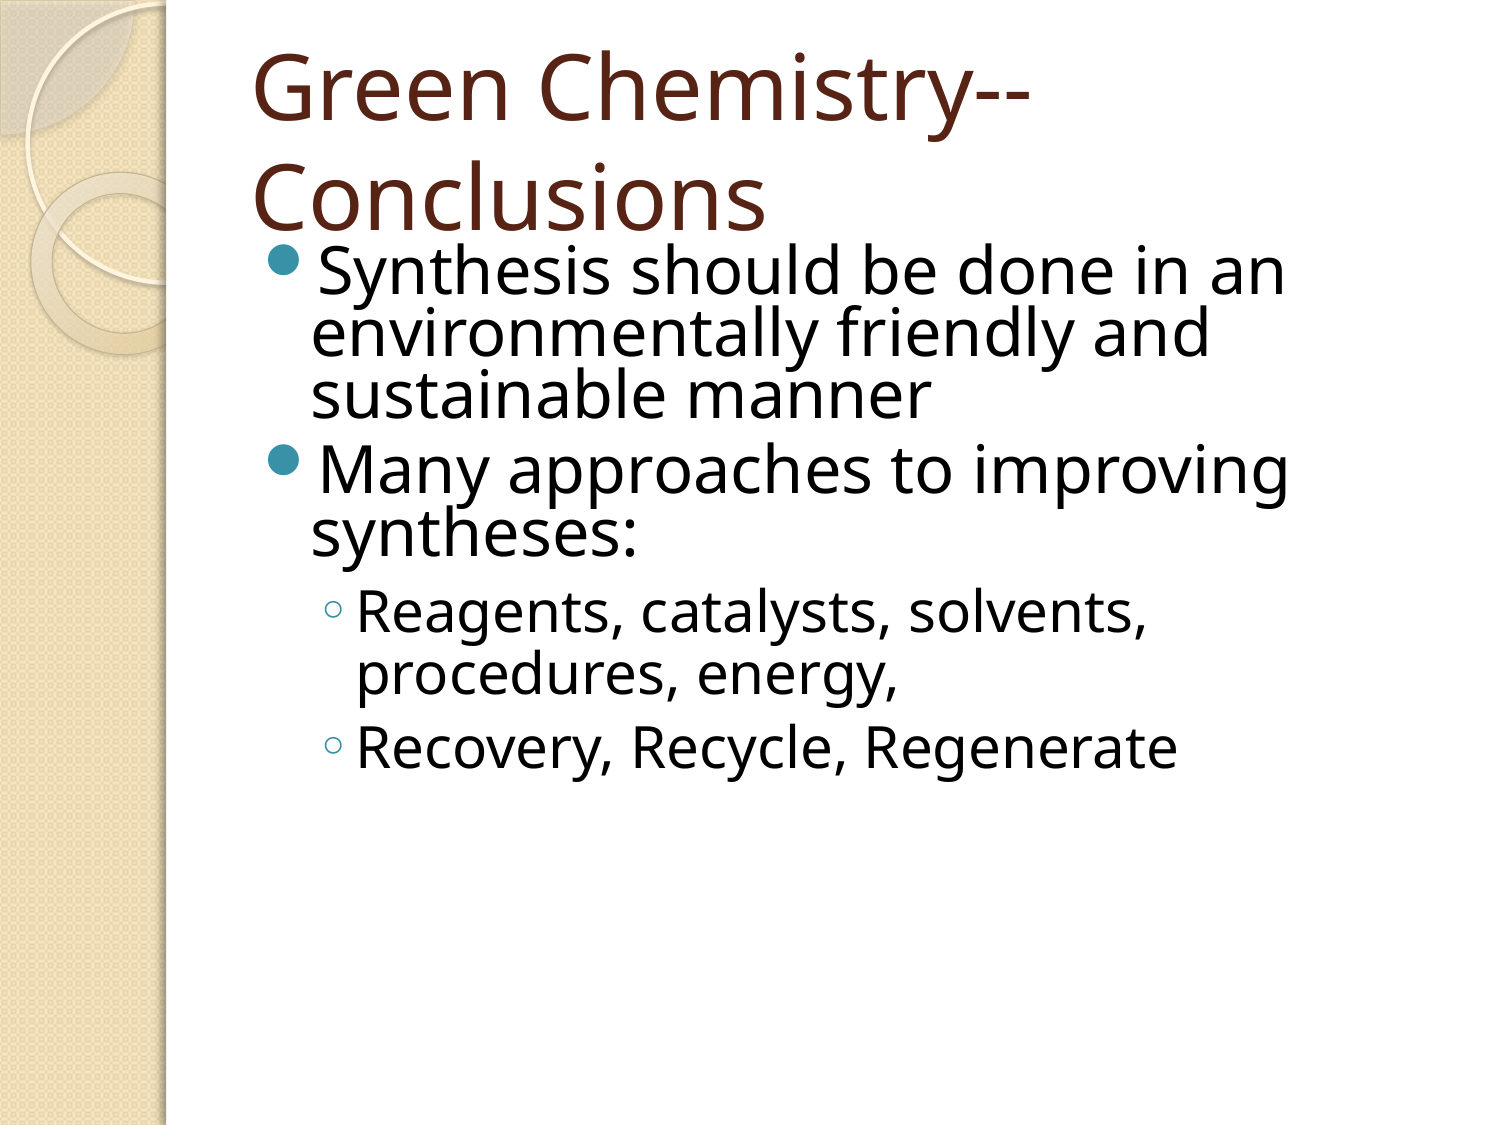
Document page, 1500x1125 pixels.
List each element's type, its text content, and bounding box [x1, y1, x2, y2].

title Green Chemistry--Conclusions [235, 45, 1466, 233]
list Synthesis should be done in an environmentally friendly and sustainable manner Many approaches to improving syntheses: Reagents, catalysts, solvents, procedures, energy, Recovery, Recycle, Regenerate [235, 237, 1466, 1025]
